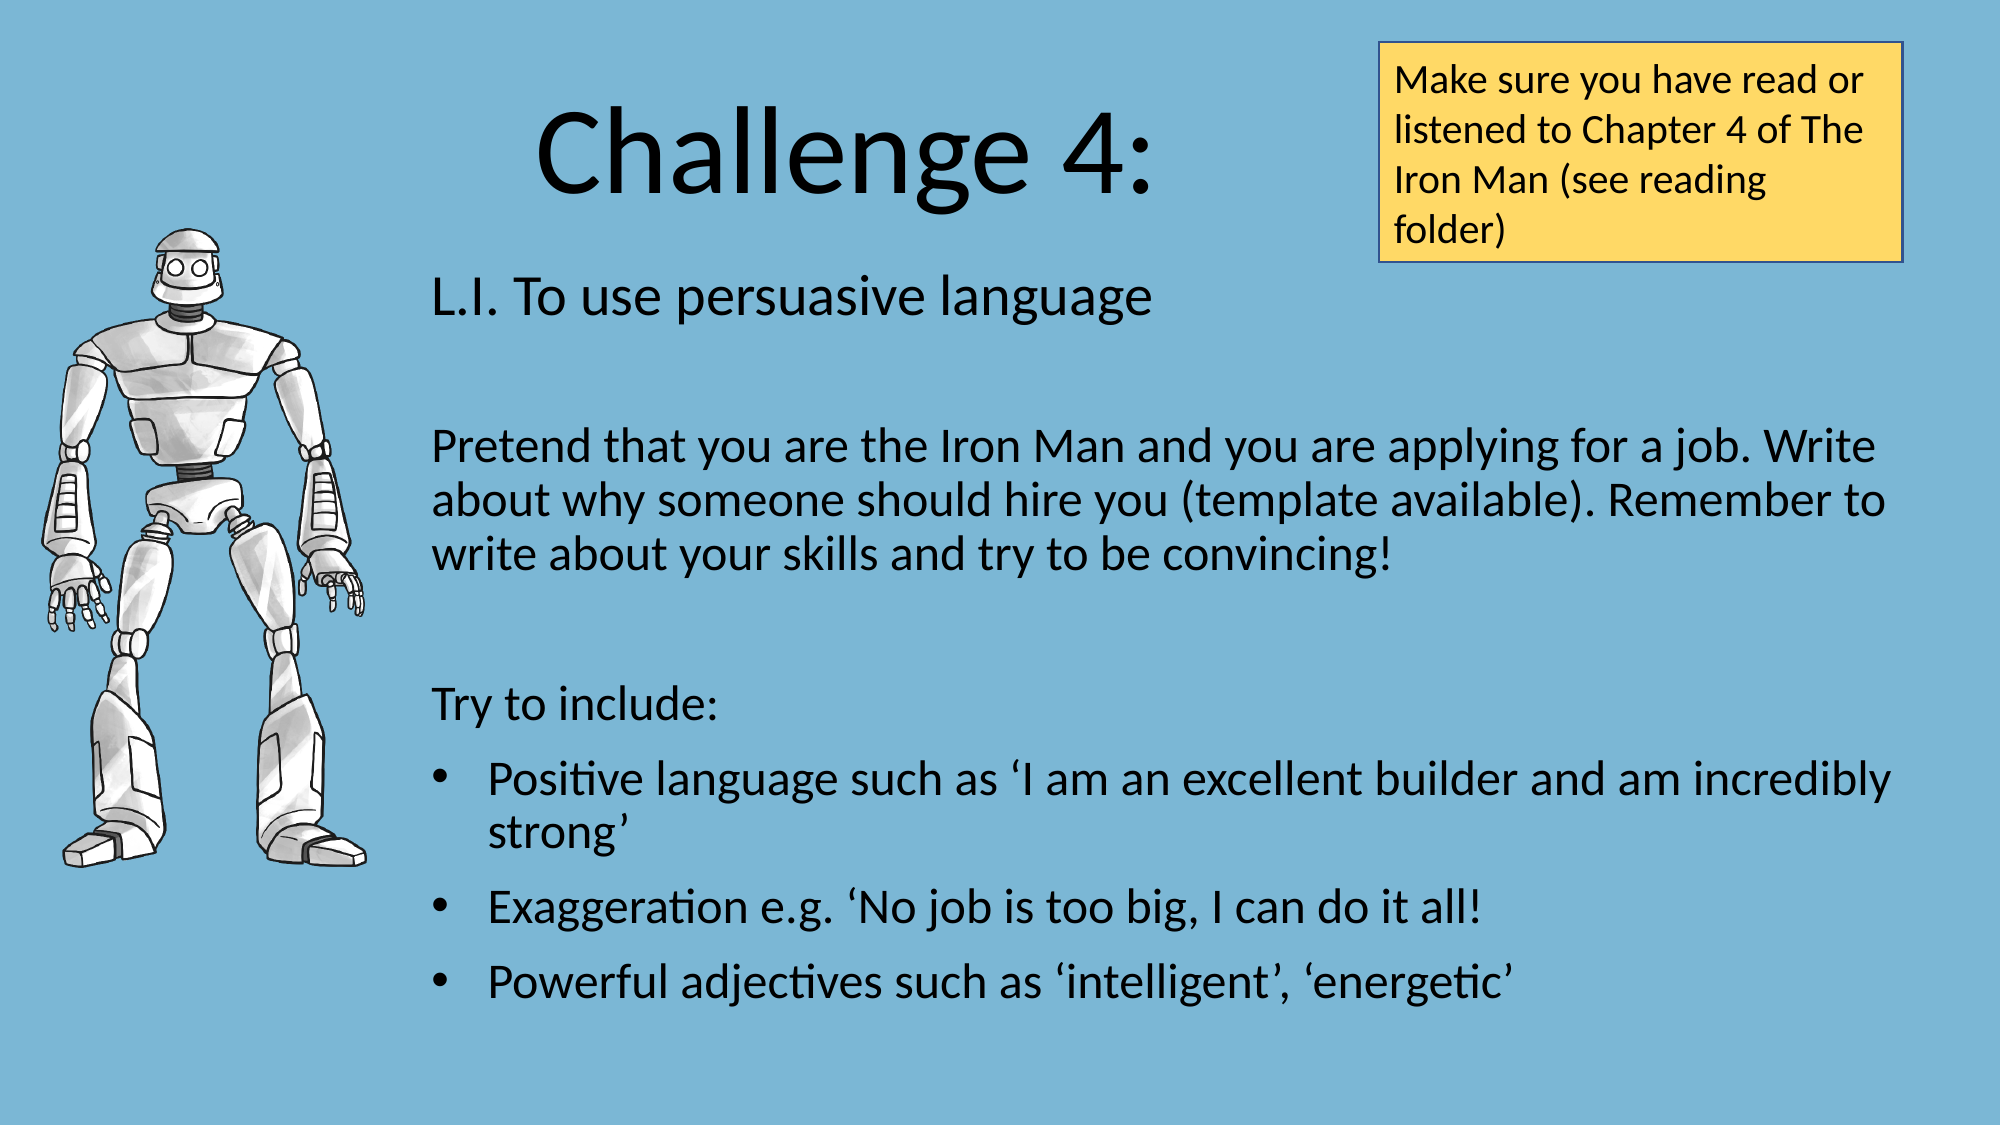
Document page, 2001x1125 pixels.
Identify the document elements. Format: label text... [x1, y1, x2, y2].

text_box Make sure you have read or listened to Chapter 4 of The Iron Man (see reading folder) [1378, 42, 1903, 262]
subtitle L.I. To use persuasive language Pretend that you are the Iron Man and you are applying for a job. Write about why someone should hire you (template available). Remember to write about your skills and try to be convincing! Try to include: Positive language such as ‘I am an excellent builder and am incredibly strong’ Exaggeration e.g. ‘No job is too big, I can do it all! Powerful adjectives such as ‘intelligent’, ‘energetic’ [416, 257, 1939, 1039]
title Challenge 4: [97, 42, 1378, 229]
picture [40, 228, 367, 868]
